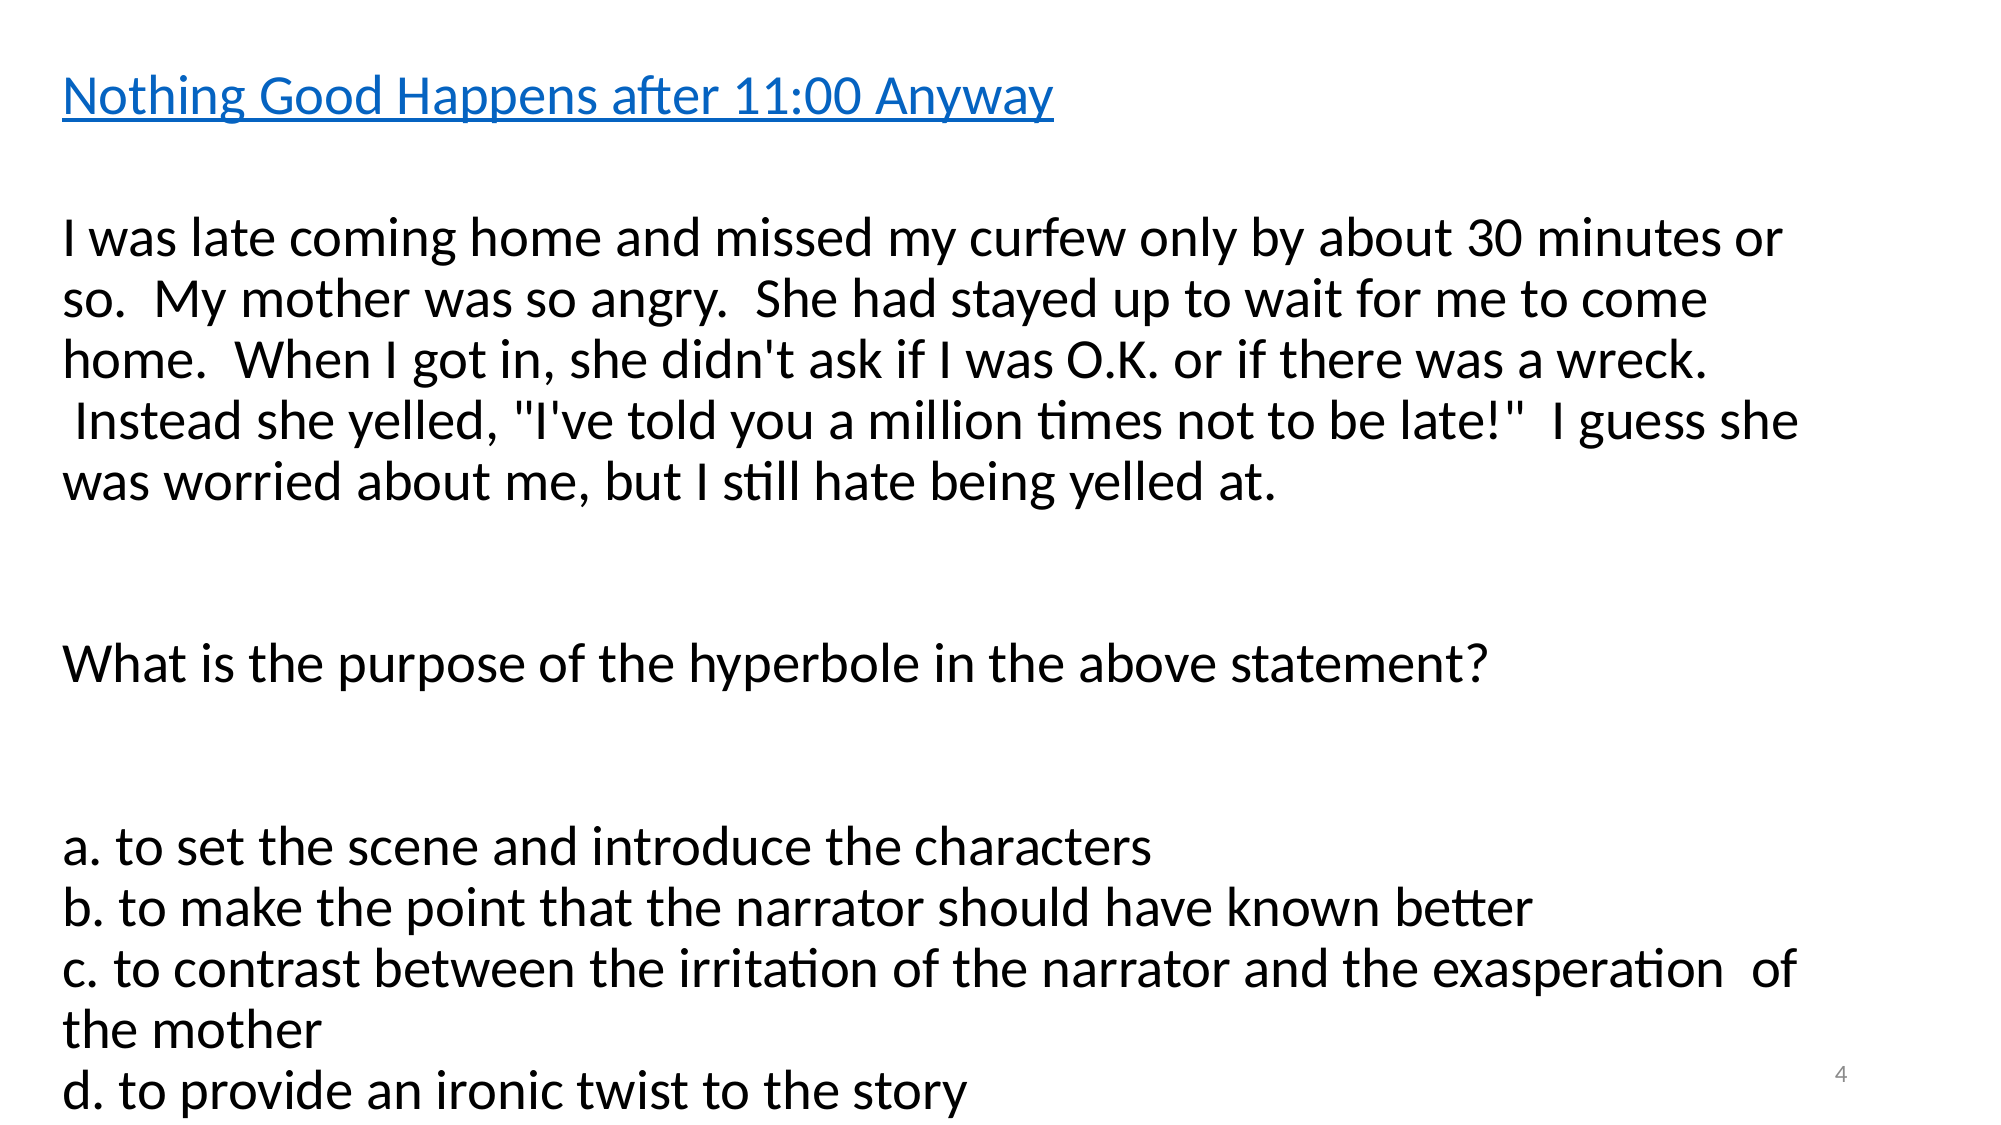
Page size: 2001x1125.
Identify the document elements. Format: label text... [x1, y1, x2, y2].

slide_number 4 [1412, 1042, 1863, 1103]
list Nothing Good Happens after 11:00 Anyway I was late coming home and missed my curfew only by about 30 minutes or so. My mother was so angry. She had stayed up to wait for me to come home. When I got in, she didn't ask if I was O.K. or if there was a wreck. Instead she yelled, "I've told you a million times not to be late!" I guess she was worried about me, but I still hate being yelled at. What is the purpose of the hyperbole in the above statement? a. to set the scene and introduce the characters b. to make the point that the narrator should have known better c. to contrast between the irritation of the narrator and the exasperation of the mother d. to provide an ironic twist to the story [47, 58, 1840, 1125]
